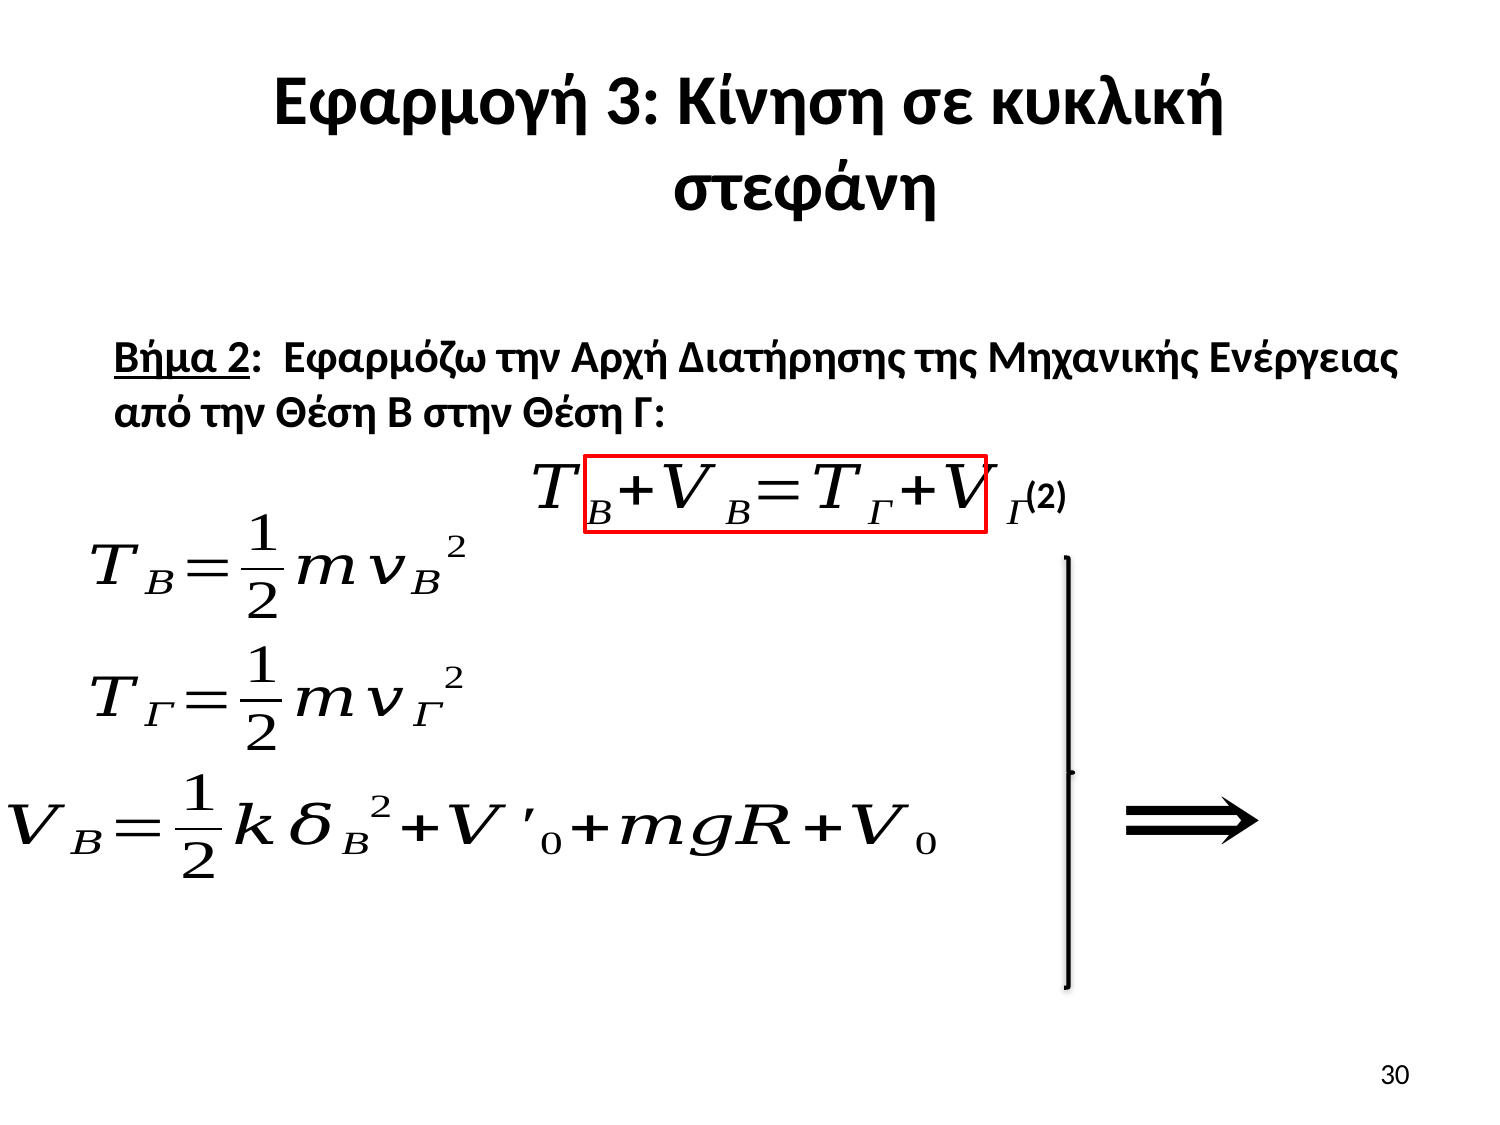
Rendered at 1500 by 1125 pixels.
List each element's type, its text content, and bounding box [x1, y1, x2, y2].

slide_number 30 [1074, 1042, 1425, 1103]
title Εφαρμογή 3: Κίνηση σε κυκλική στεφάνη [75, 45, 1425, 233]
text_box (2) [1010, 463, 1083, 524]
text_box [583, 454, 988, 534]
text_box [1064, 555, 1076, 990]
text_box Βήμα 2: Εφαρμόζω την Αρχή Διατήρησης της Μηχανικής Ενέργειας από την Θέση Β στην Θέση Γ: [98, 290, 1447, 445]
